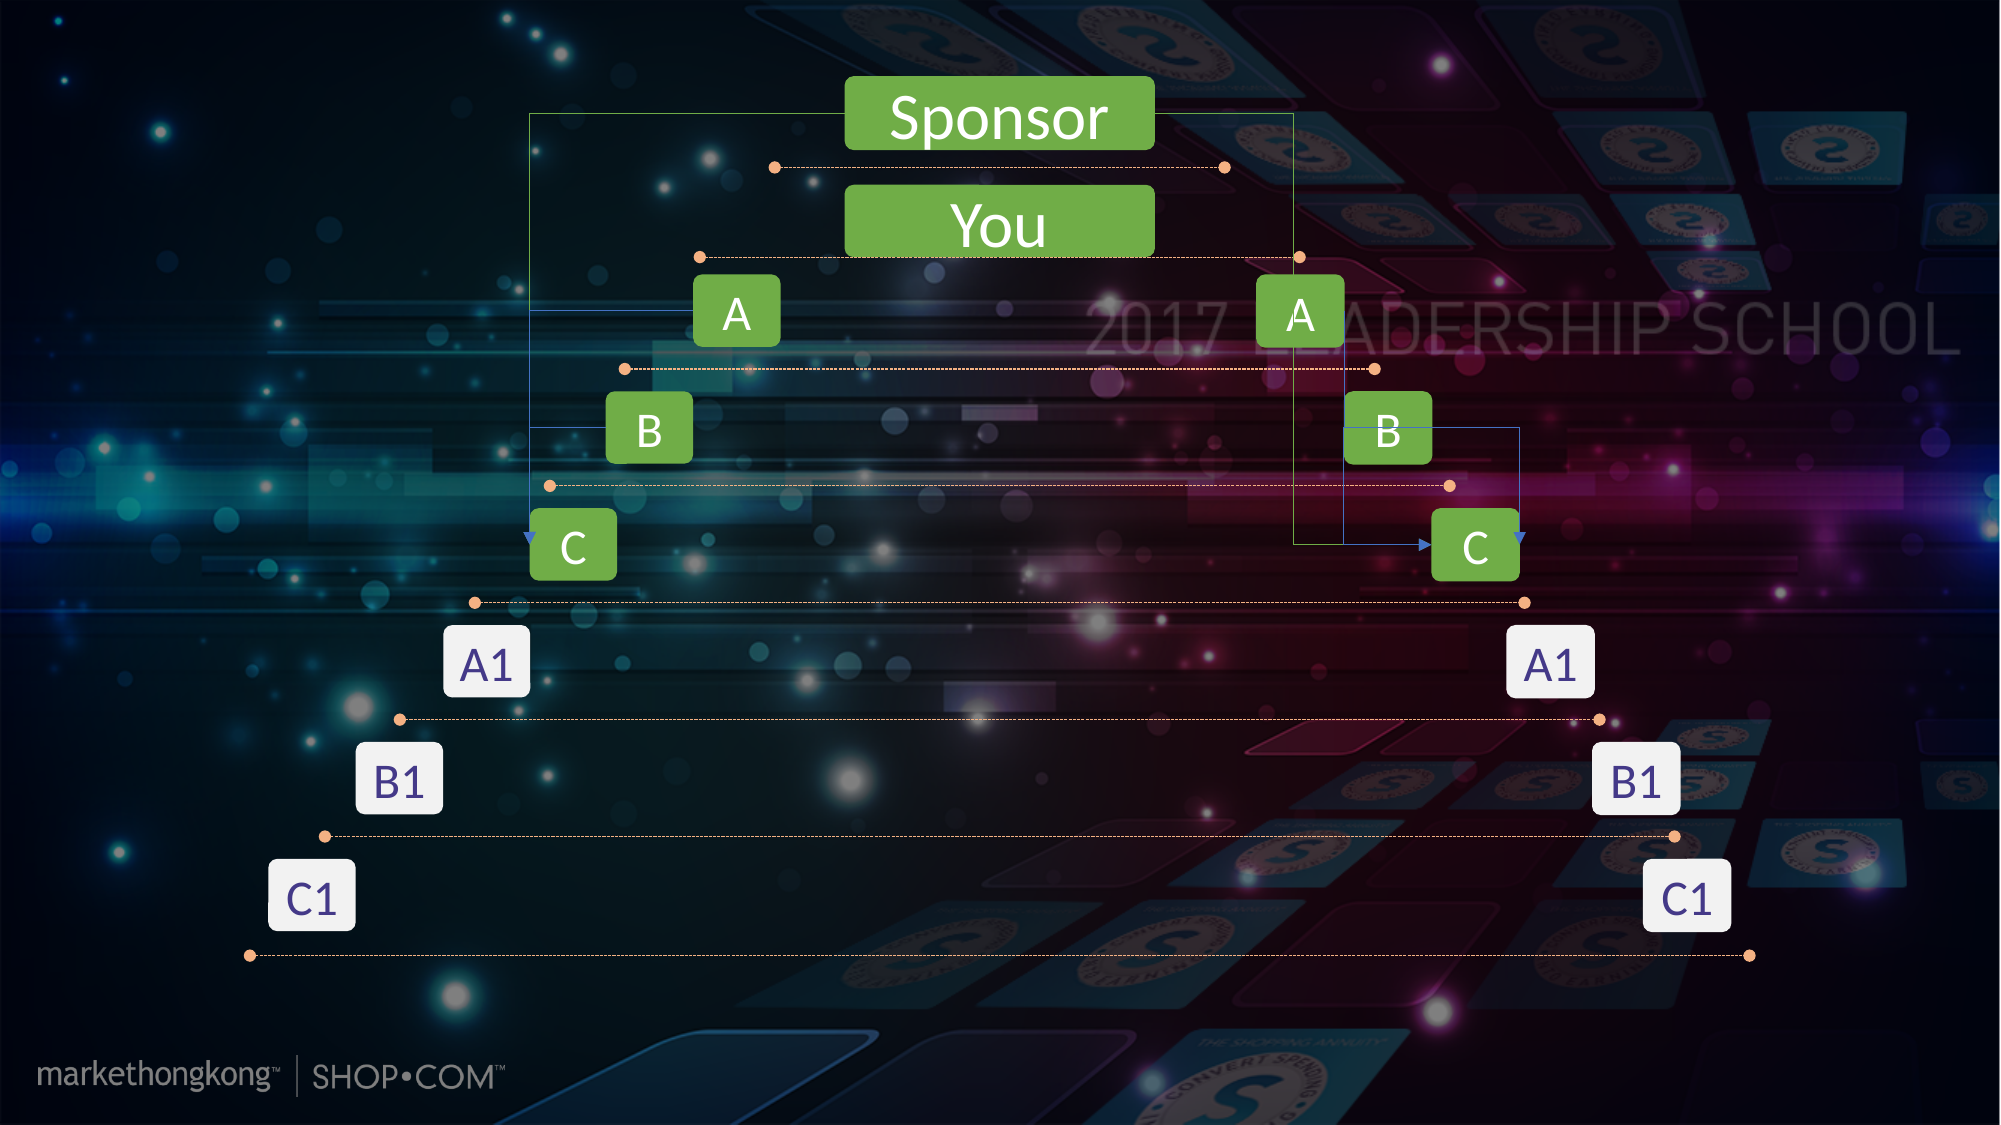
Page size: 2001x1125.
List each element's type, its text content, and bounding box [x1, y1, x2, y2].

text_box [529, 310, 694, 545]
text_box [1344, 310, 1520, 545]
text_box You [845, 184, 1154, 256]
text_box C1 [1642, 858, 1732, 933]
text_box B1 [1592, 741, 1681, 816]
text_box C [1431, 545, 1520, 582]
text_box B1 [355, 741, 444, 815]
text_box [529, 113, 845, 545]
text_box C1 [268, 858, 356, 932]
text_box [529, 427, 606, 545]
text_box C [529, 545, 618, 581]
text_box Sponsor [844, 76, 1155, 151]
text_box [1154, 113, 1520, 545]
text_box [1432, 428, 1520, 545]
text_box A1 [443, 625, 531, 698]
text_box A1 [1506, 624, 1595, 699]
picture [0, 0, 2000, 1125]
